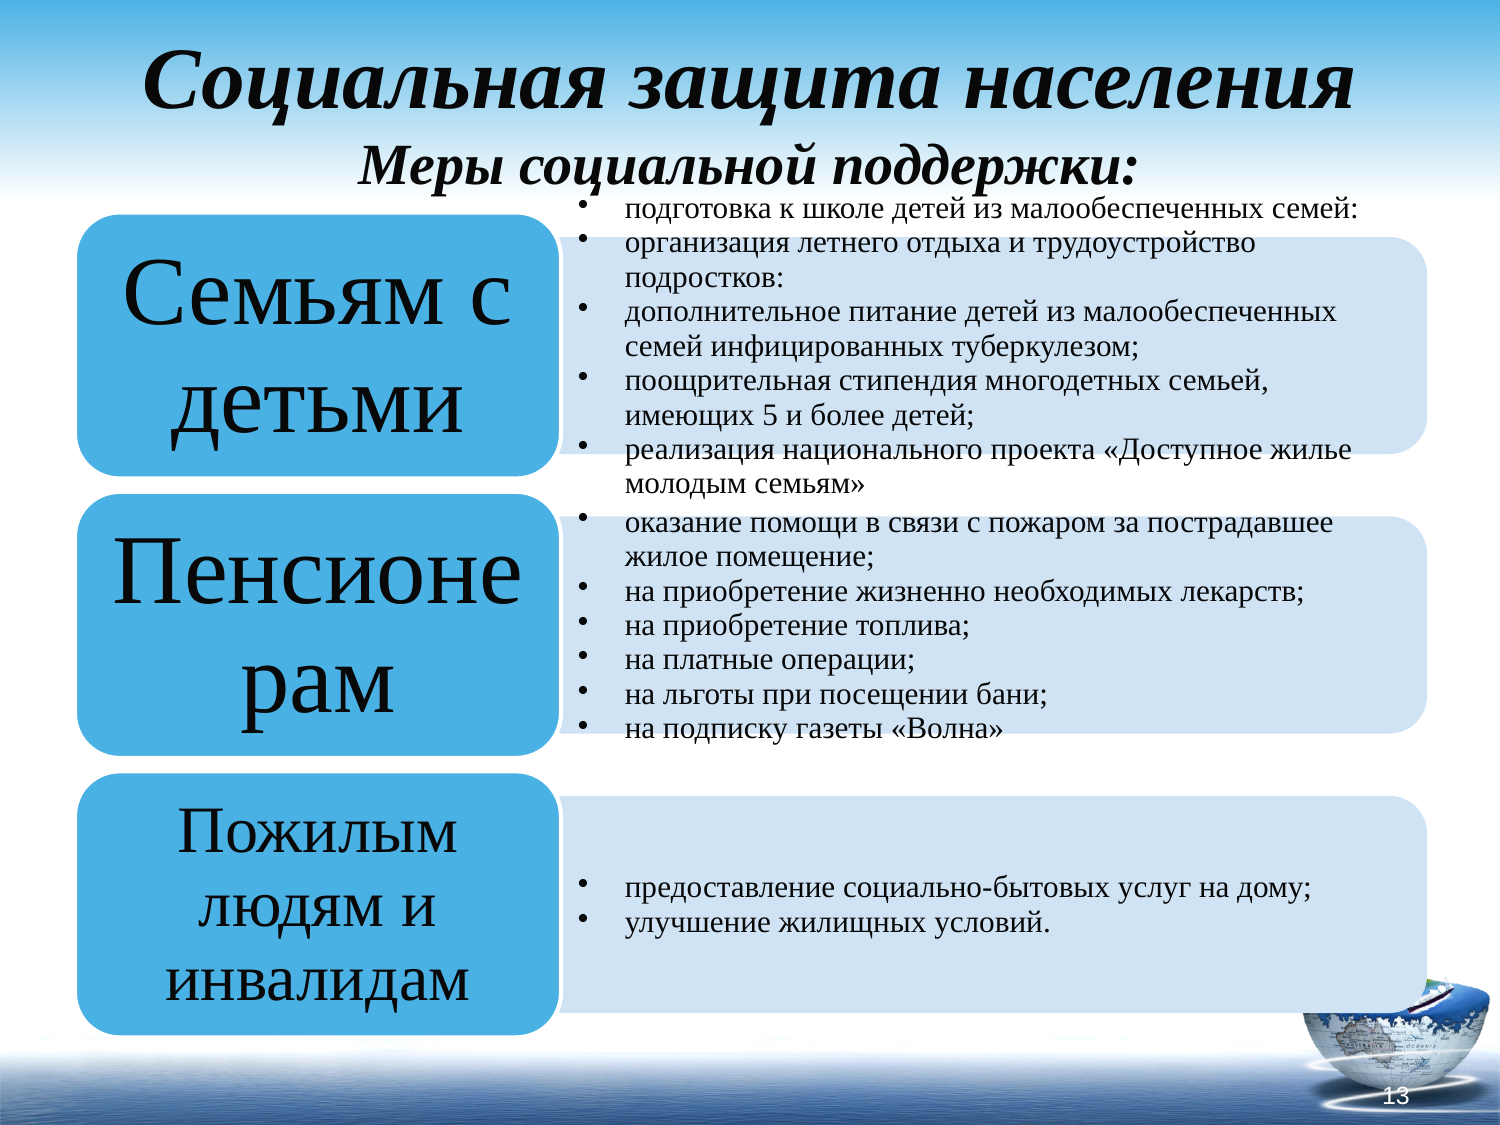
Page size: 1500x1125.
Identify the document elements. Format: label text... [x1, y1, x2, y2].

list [74, 212, 1426, 1038]
picture [0, 970, 1500, 1125]
slide_number 13 [1074, 1072, 1426, 1113]
title Социальная защита населения Меры социальной поддержки: [74, 37, 1426, 181]
